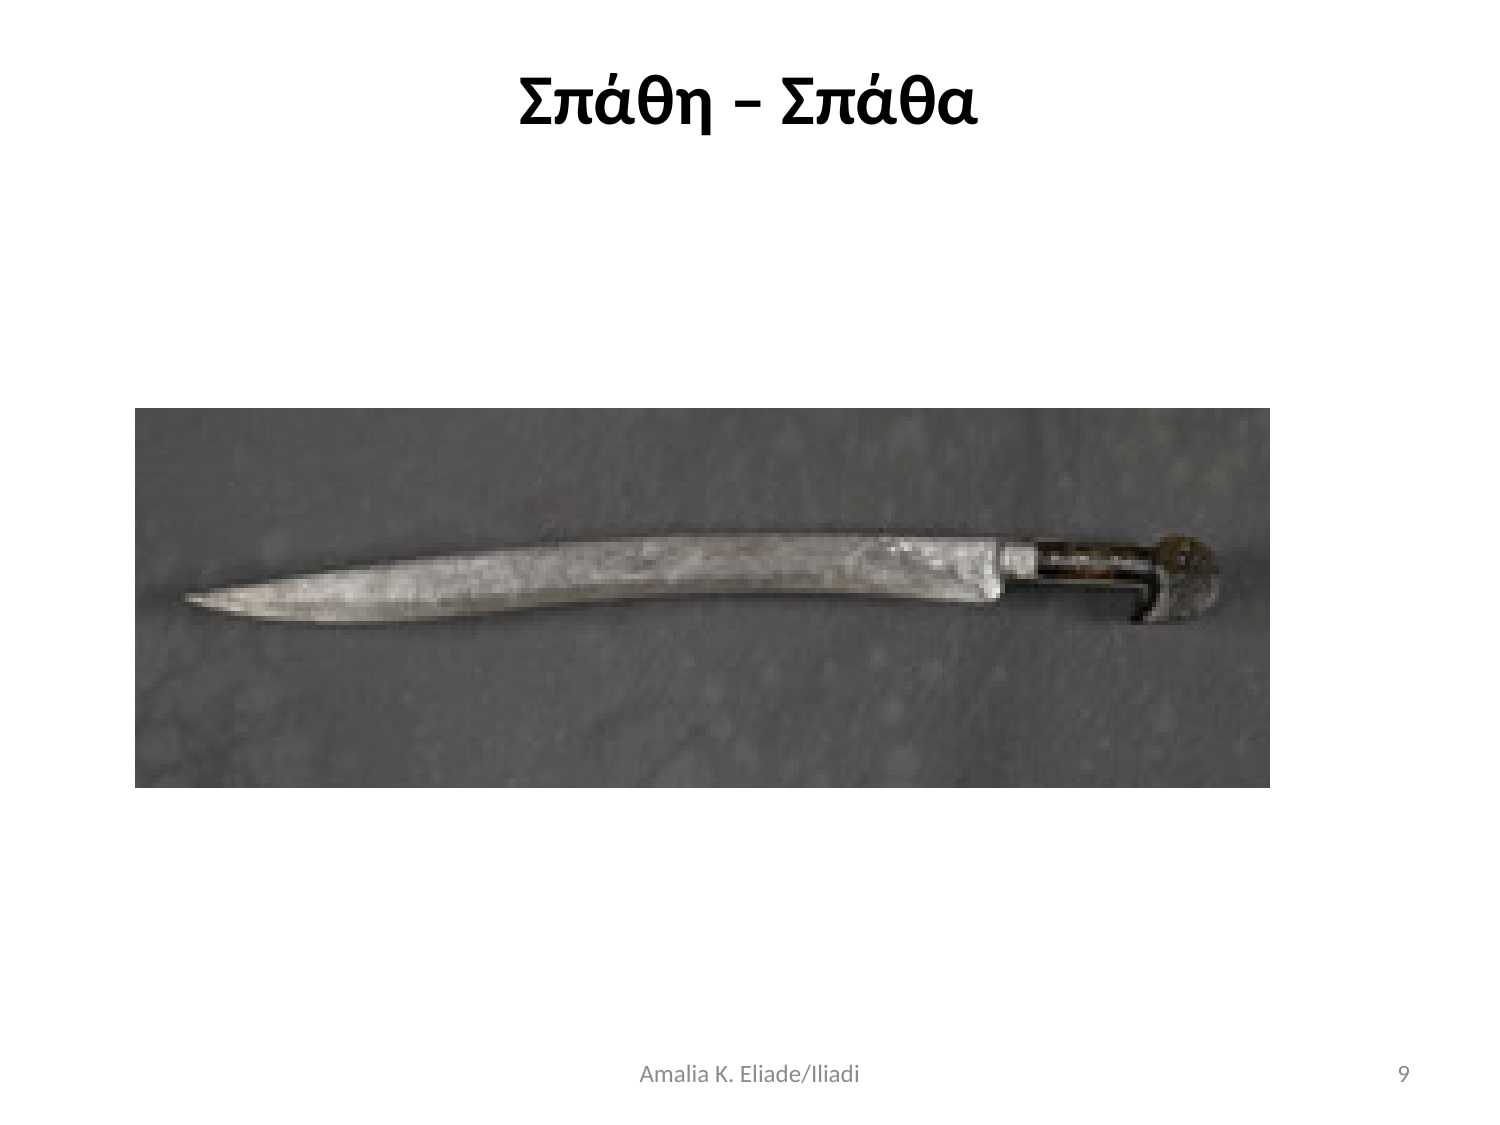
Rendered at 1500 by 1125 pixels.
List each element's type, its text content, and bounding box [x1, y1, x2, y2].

slide_number 9 [1074, 1042, 1425, 1103]
title Σπάθη – Σπάθα [75, 45, 1425, 233]
picture [135, 408, 1270, 788]
footer Amalia K. Eliade/Iliadi [512, 1042, 988, 1103]
